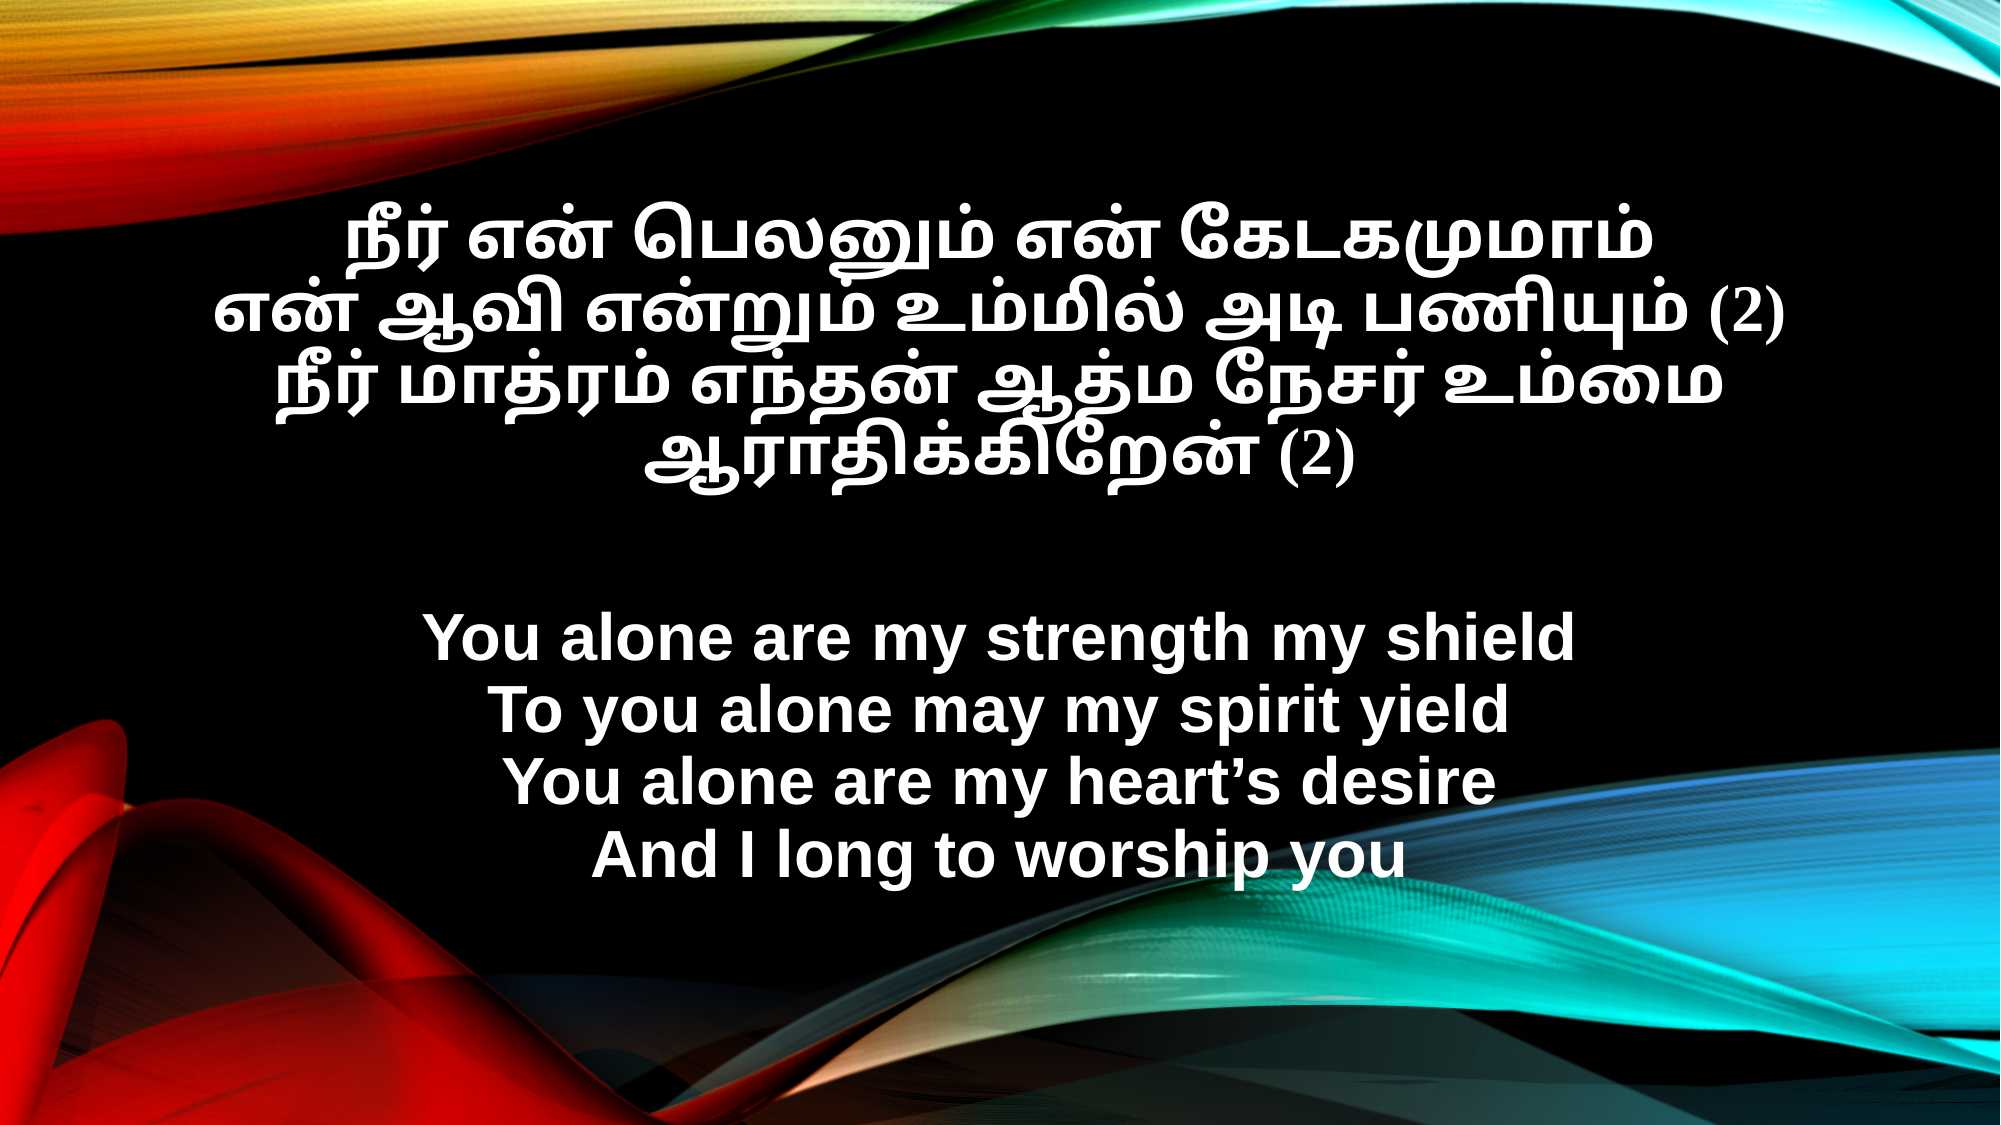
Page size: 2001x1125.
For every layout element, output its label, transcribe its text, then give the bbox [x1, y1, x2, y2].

subtitle நீர் என் பெலனும் என் கேடகமுமாம் என் ஆவி என்றும் உம்மில் அடி பணியும் (2) நீர் மாத்ரம் எந்தன் ஆத்ம நேசர் உம்மை ஆராதிக்கிறேன் (2) You alone are my strength my shield To you alone may my spirit yield You alone are my heart’s desire And I long to worship you [0, 0, 2000, 1125]
